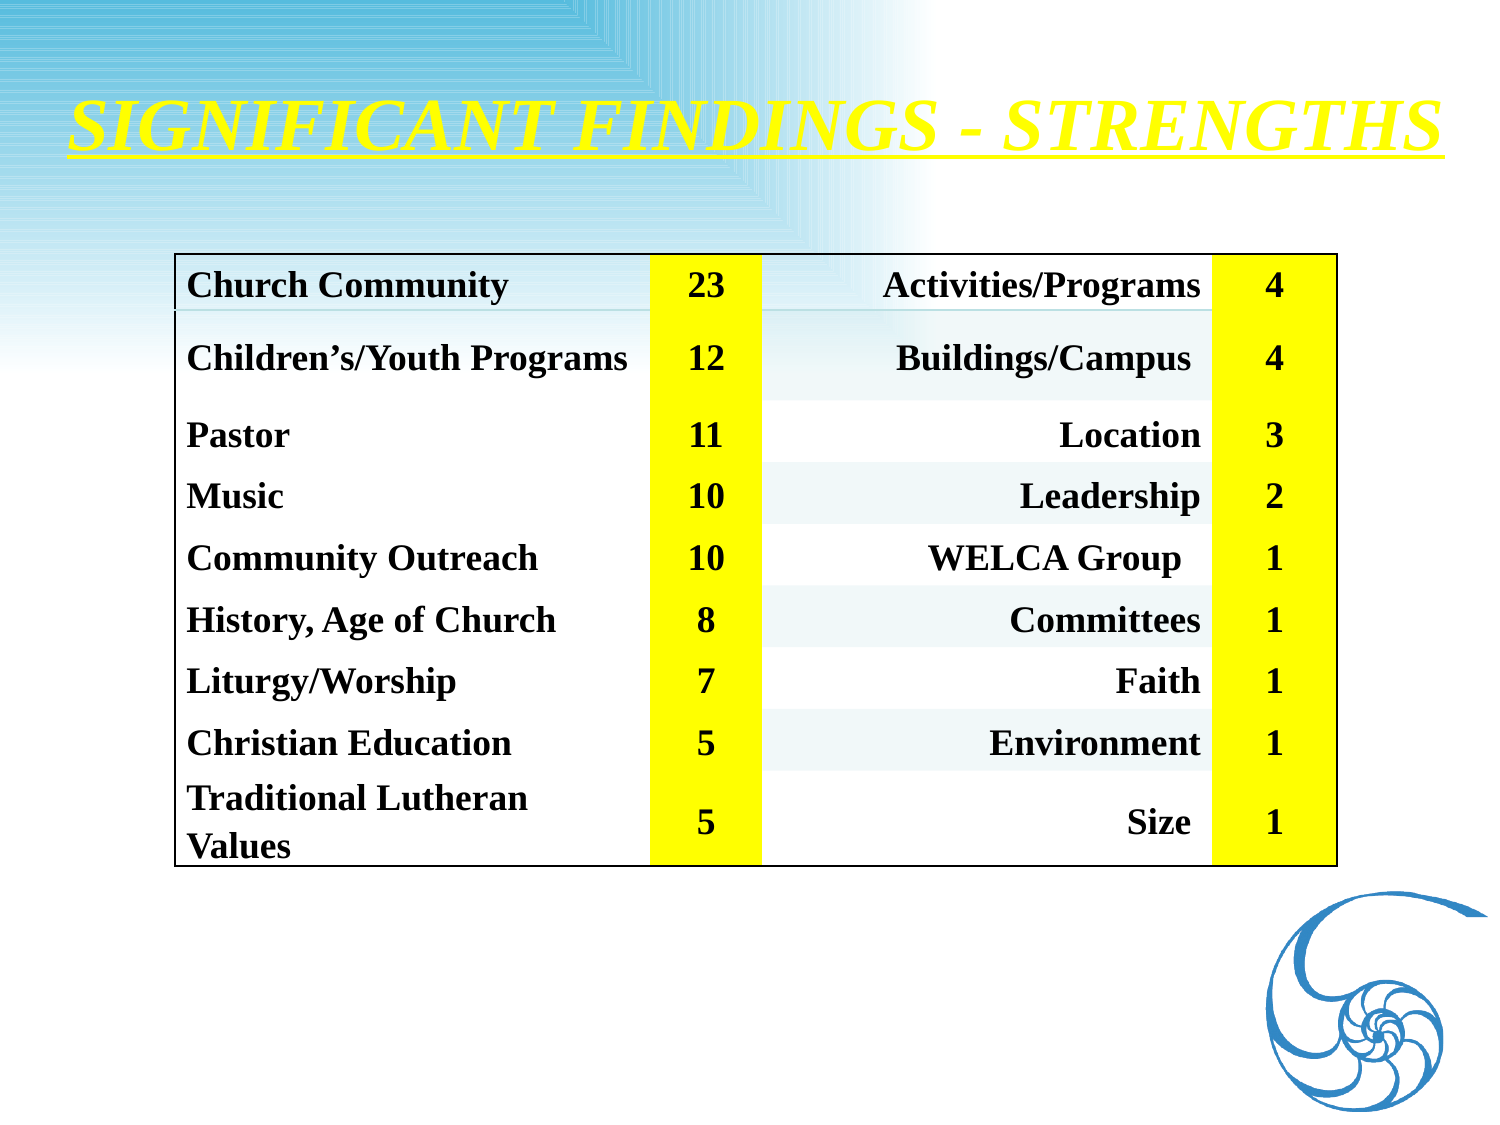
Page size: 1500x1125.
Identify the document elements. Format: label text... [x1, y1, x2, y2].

table_cell History, Age of Church [176, 585, 650, 647]
table_header Church Community [176, 255, 650, 309]
table_cell 1 [1212, 647, 1336, 709]
table_header Activities/Programs [762, 255, 1212, 309]
table_cell Traditional Lutheran Values [176, 771, 650, 865]
table_cell Liturgy/Worship [176, 647, 650, 709]
table_cell Christian Education [176, 709, 650, 771]
table_cell 1 [1212, 709, 1336, 771]
table_cell Faith [762, 647, 1212, 709]
table_cell 11 [650, 400, 762, 462]
table_cell 1 [1212, 771, 1336, 865]
table_cell Environment [762, 709, 1212, 771]
table_cell 1 [1212, 585, 1336, 647]
table_header 4 [1212, 255, 1336, 310]
table_cell 12 [650, 310, 762, 400]
title SIGNIFICANT FINDINGS - STRENGTHS [50, 0, 1463, 242]
table_cell Leadership [762, 462, 1212, 524]
table_cell 2 [1212, 462, 1336, 524]
table_cell WELCA Group [762, 524, 1212, 585]
picture [1262, 887, 1488, 1112]
table_cell Children’s/Youth Programs [176, 311, 650, 400]
table_cell 7 [650, 647, 762, 709]
table_cell Committees [762, 585, 1212, 647]
table_cell Music [176, 462, 650, 524]
table_cell 10 [650, 524, 762, 585]
table_cell Buildings/Campus [762, 311, 1212, 400]
table_cell Location [762, 400, 1212, 462]
table_cell Pastor [176, 400, 650, 462]
table_cell 4 [1212, 310, 1336, 400]
table_cell 5 [650, 771, 762, 865]
table_cell 8 [650, 585, 762, 647]
table_cell Community Outreach [176, 524, 650, 585]
table_cell 10 [650, 462, 762, 524]
table_cell 1 [1212, 524, 1336, 585]
table_cell 3 [1212, 400, 1336, 462]
table_header 23 [650, 255, 762, 310]
table_cell Size [762, 771, 1212, 865]
table_cell 5 [650, 709, 762, 771]
